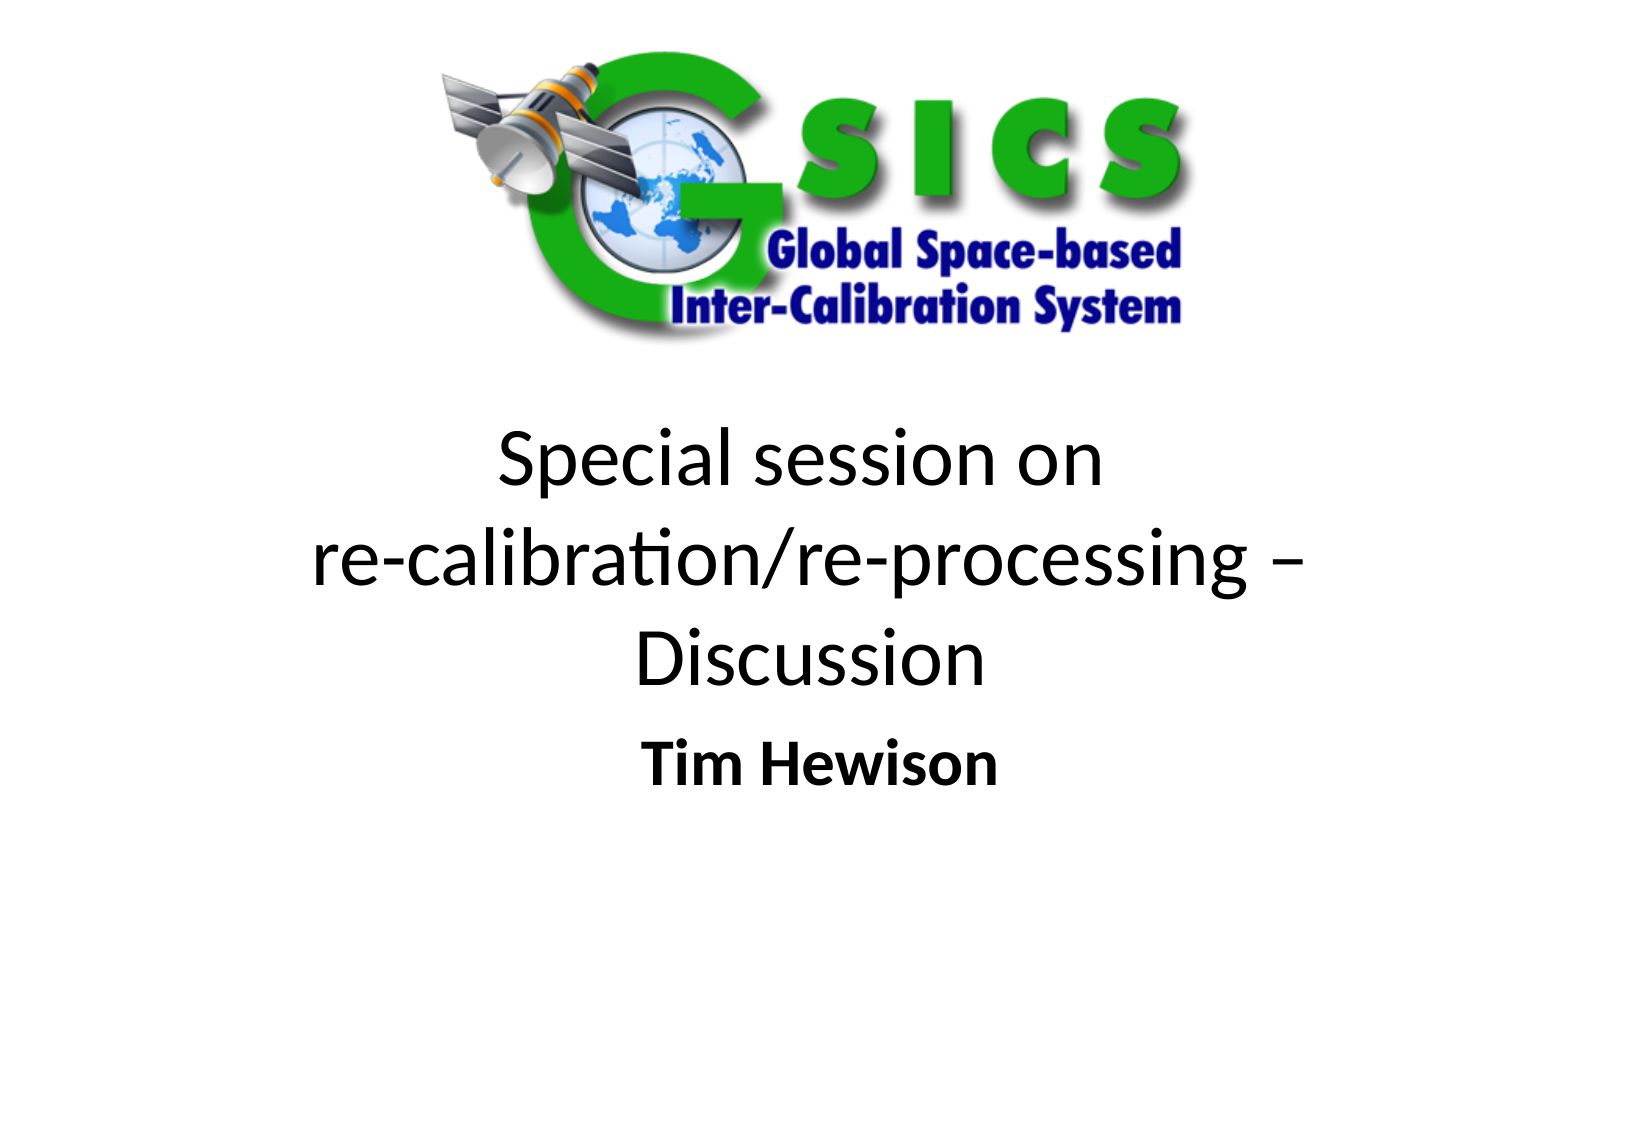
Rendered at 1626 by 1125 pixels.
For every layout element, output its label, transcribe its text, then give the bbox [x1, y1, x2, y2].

picture [421, 60, 1204, 348]
text_box Special Issue of the IEEE TGRS on “Inter-Calibration of Satellite Instruments”: [330, 15, 1295, 60]
title Special session on re-calibration/re-processing – Discussion Tim Hewison [120, 364, 1502, 840]
